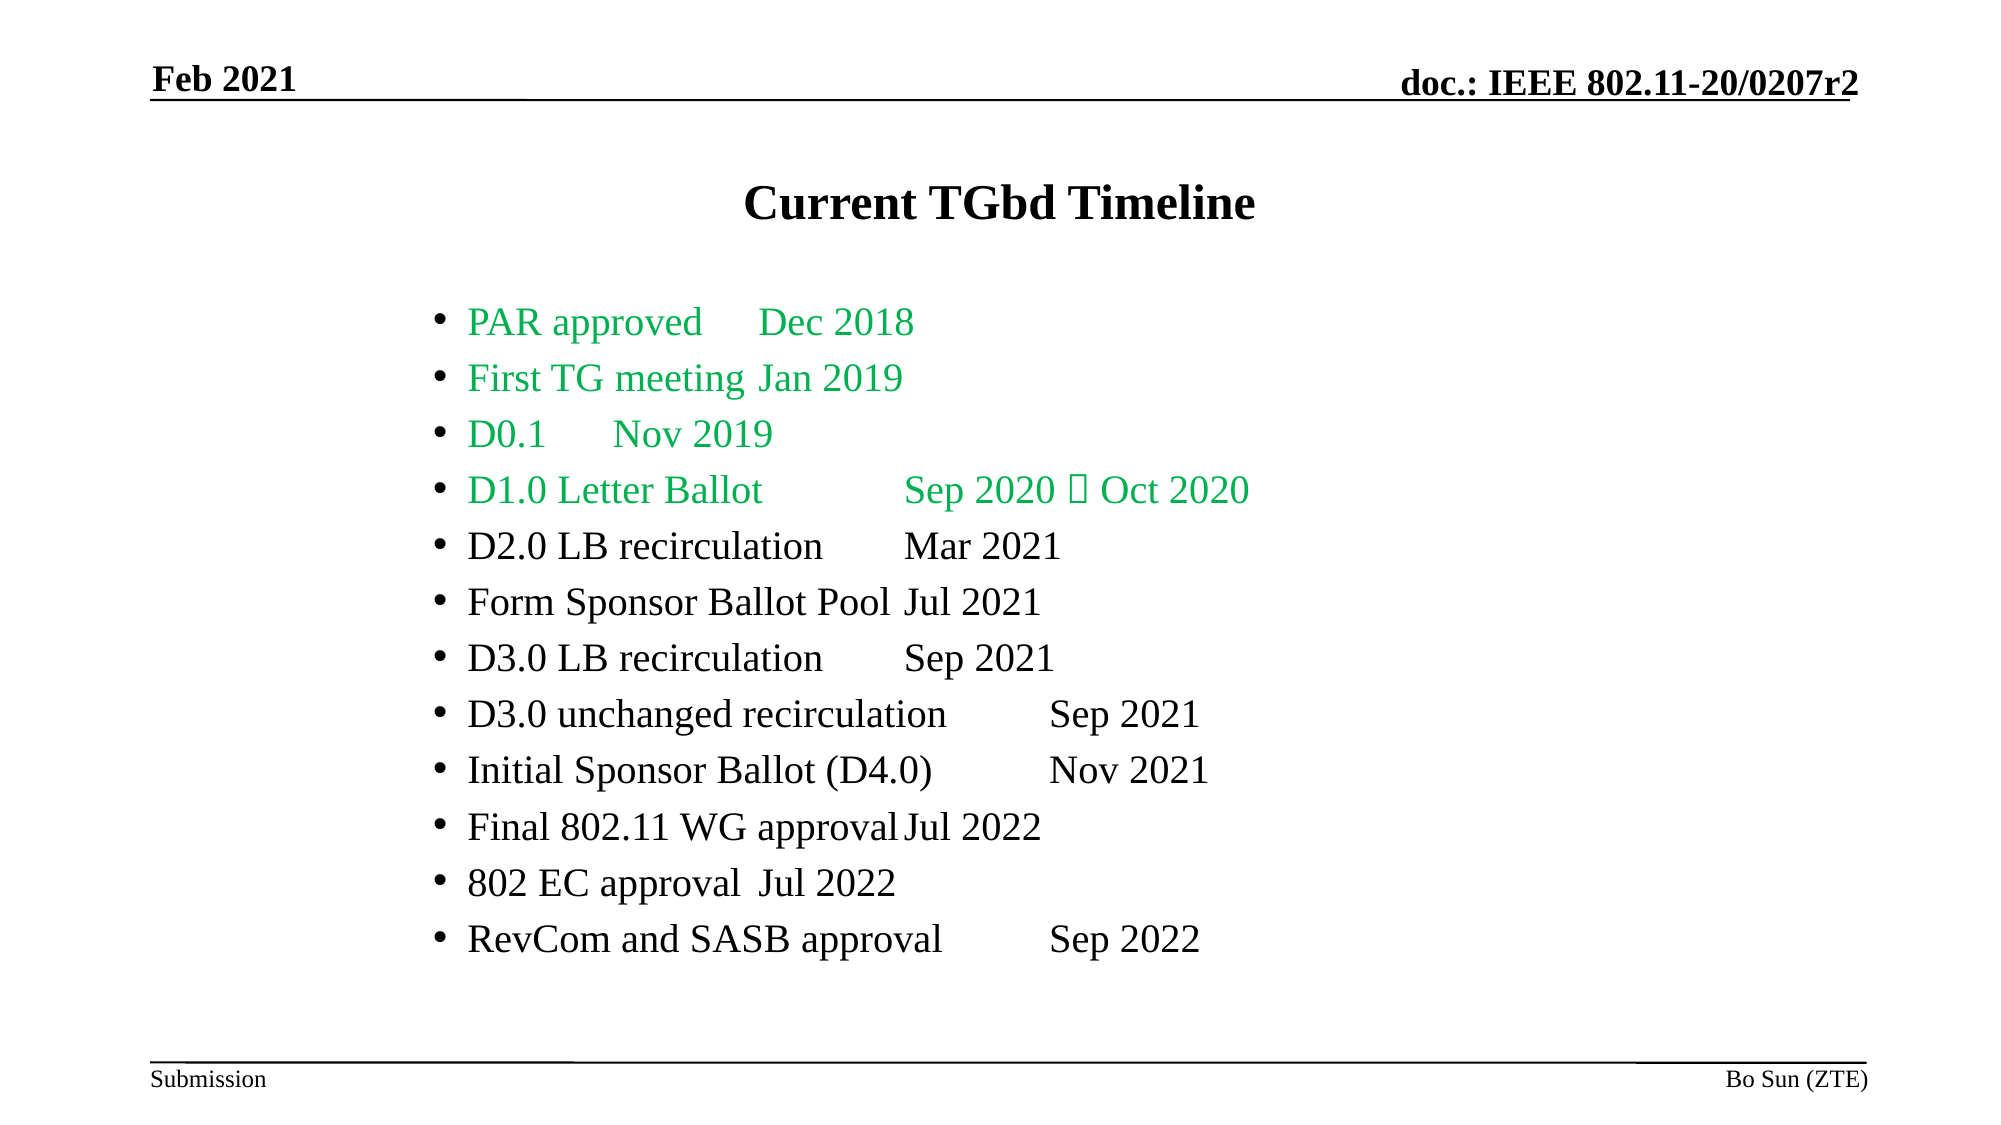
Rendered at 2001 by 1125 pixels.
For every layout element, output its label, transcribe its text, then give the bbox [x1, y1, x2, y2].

text_box PAR approved Dec 2018 First TG meeting Jan 2019 D0.1 Nov 2019 D1.0 Letter Ballot Sep 2020  Oct 2020 D2.0 LB recirculation Mar 2021 Form Sponsor Ballot Pool Jul 2021 D3.0 LB recirculation Sep 2021 D3.0 unchanged recirculation Sep 2021 Initial Sponsor Ballot (D4.0) Nov 2021 Final 802.11 WG approval Jul 2022 802 EC approval Jul 2022 RevCom and SASB approval Sep 2022 [363, 287, 1700, 1038]
title Current TGbd Timeline [149, 112, 1850, 288]
footer Bo Sun (ZTE) [1171, 1061, 1869, 1093]
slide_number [152, 54, 563, 100]
